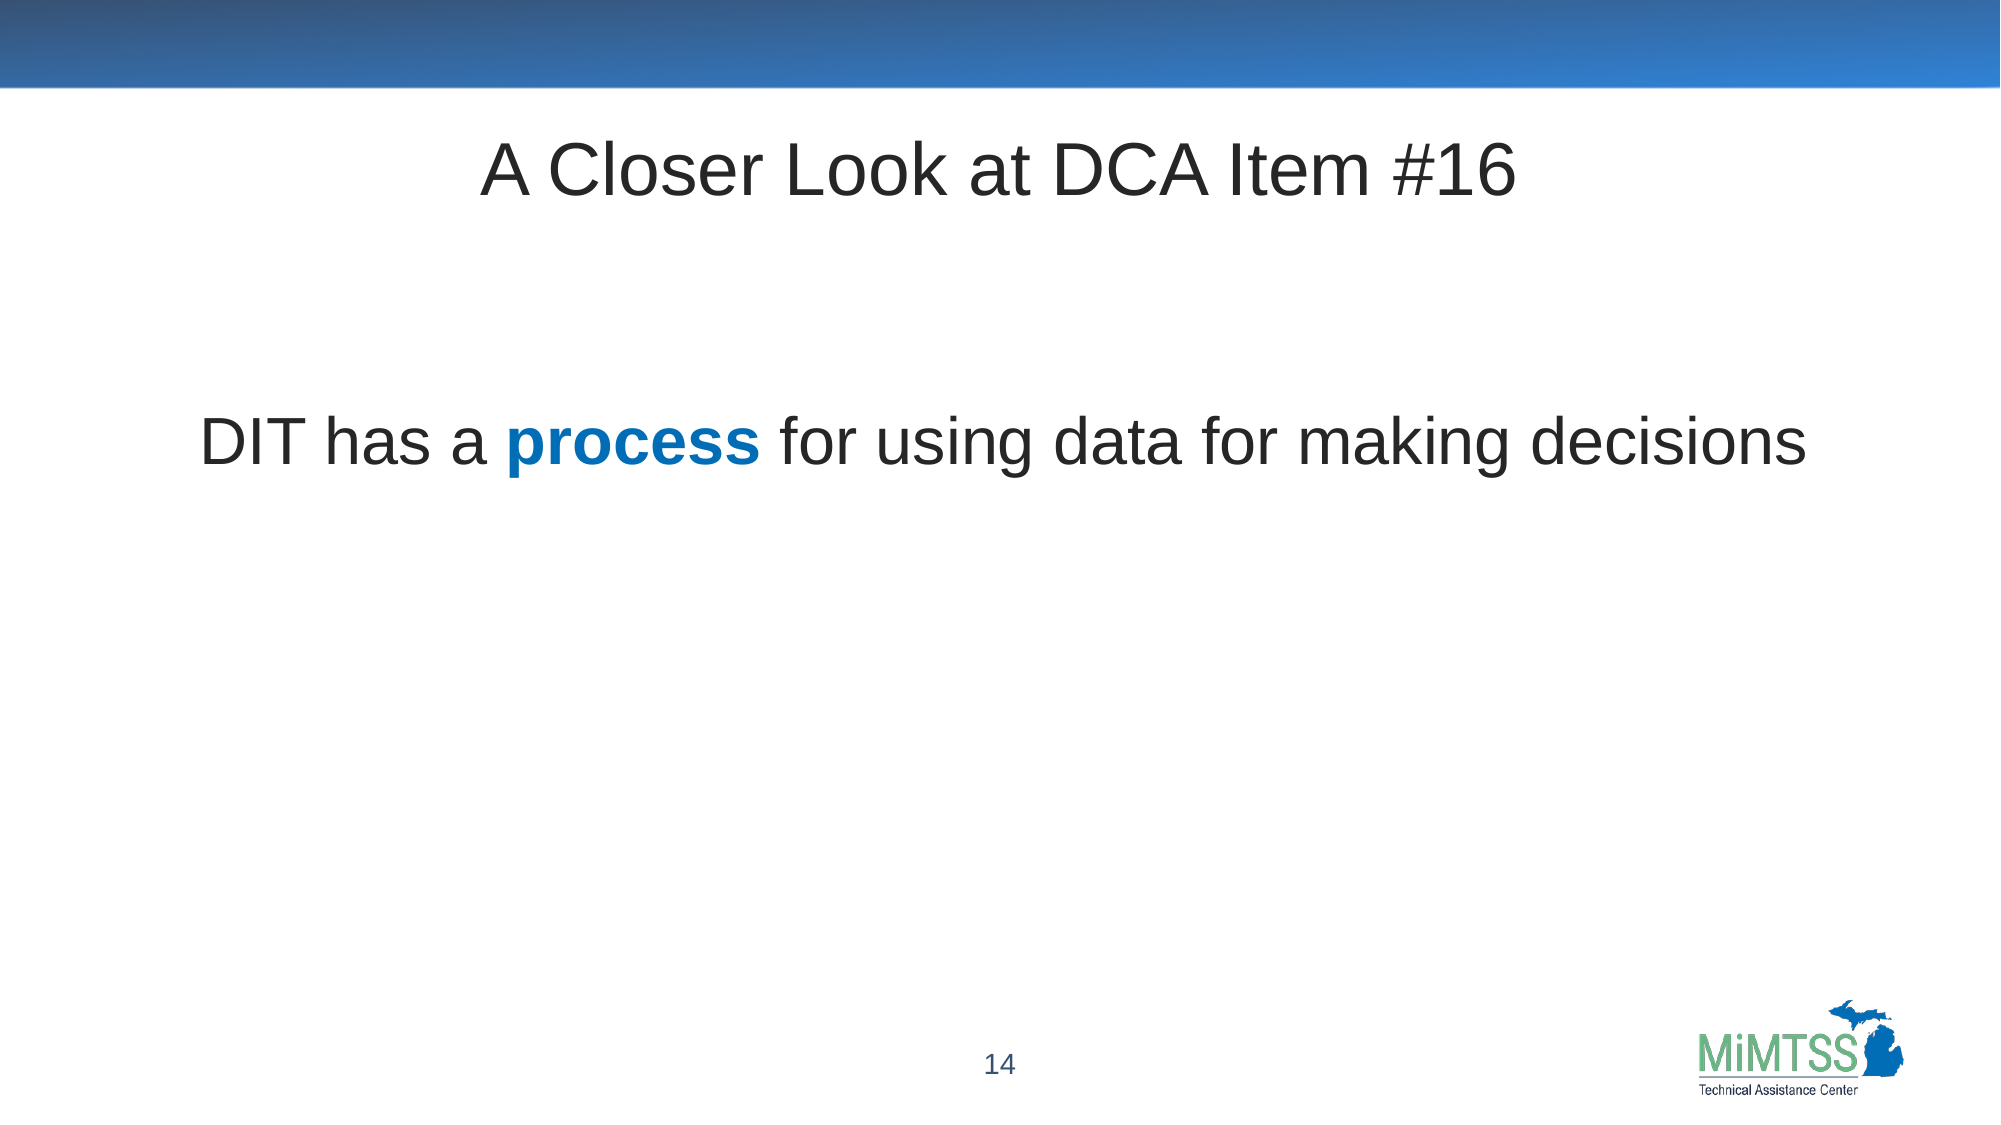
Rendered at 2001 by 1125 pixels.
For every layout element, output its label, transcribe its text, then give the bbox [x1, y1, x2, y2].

slide_number 14 [924, 1025, 1075, 1100]
title A Closer Look at DCA Item #16 [86, 112, 1913, 218]
picture [1687, 994, 1913, 1100]
list DIT has a process for using data for making decisions [114, 237, 1890, 875]
picture [0, 0, 2000, 90]
